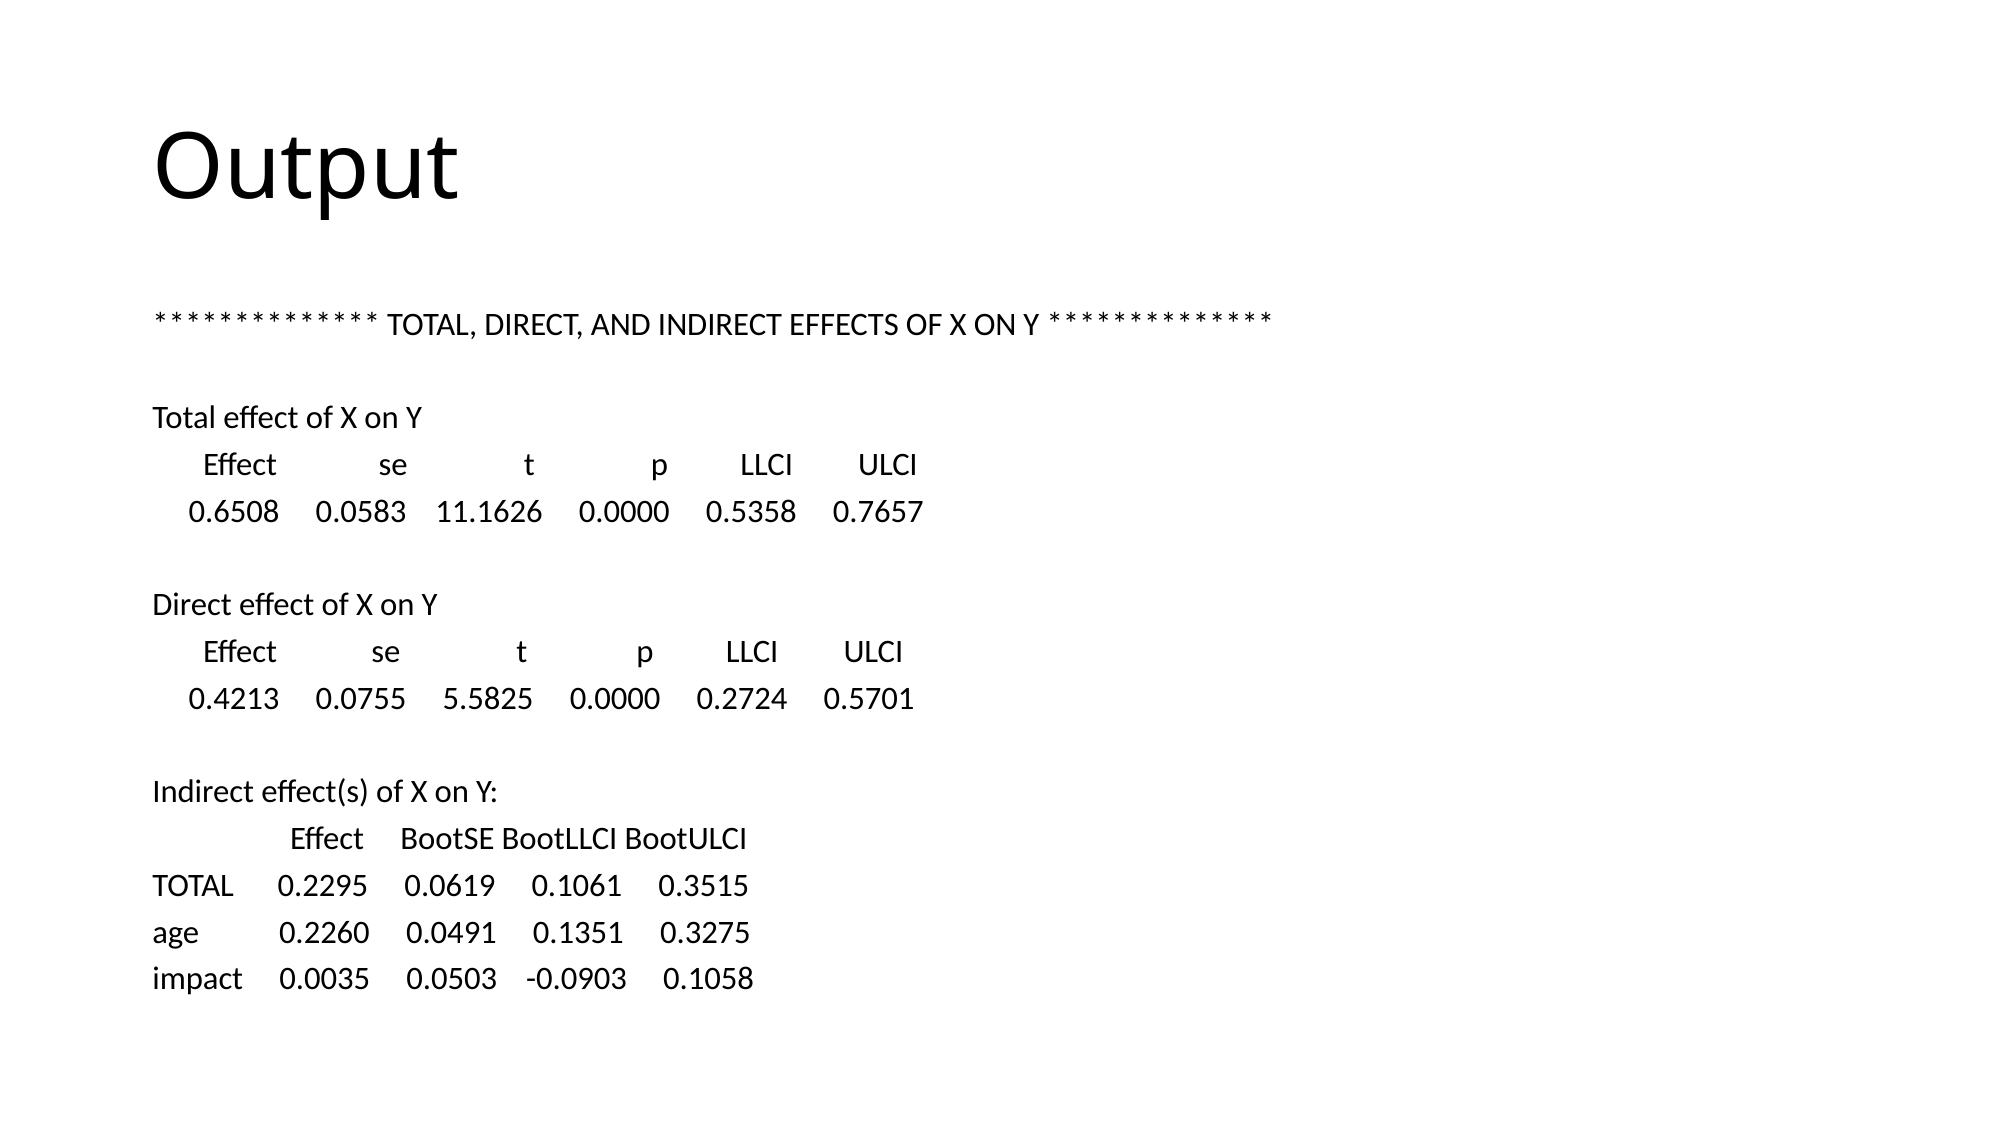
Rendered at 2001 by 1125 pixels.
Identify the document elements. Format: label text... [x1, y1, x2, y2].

list ************** TOTAL, DIRECT, AND INDIRECT EFFECTS OF X ON Y ************** Total effect of X on Y Effect se t p LLCI ULCI 0.6508 0.0583 11.1626 0.0000 0.5358 0.7657 Direct effect of X on Y Effect se t p LLCI ULCI 0.4213 0.0755 5.5825 0.0000 0.2724 0.5701 Indirect effect(s) of X on Y: Effect BootSE BootLLCI BootULCI TOTAL 0.2295 0.0619 0.1061 0.3515 age 0.2260 0.0491 0.1351 0.3275 impact 0.0035 0.0503 -0.0903 0.1058 [137, 299, 1863, 1014]
title Output [137, 59, 1863, 278]
